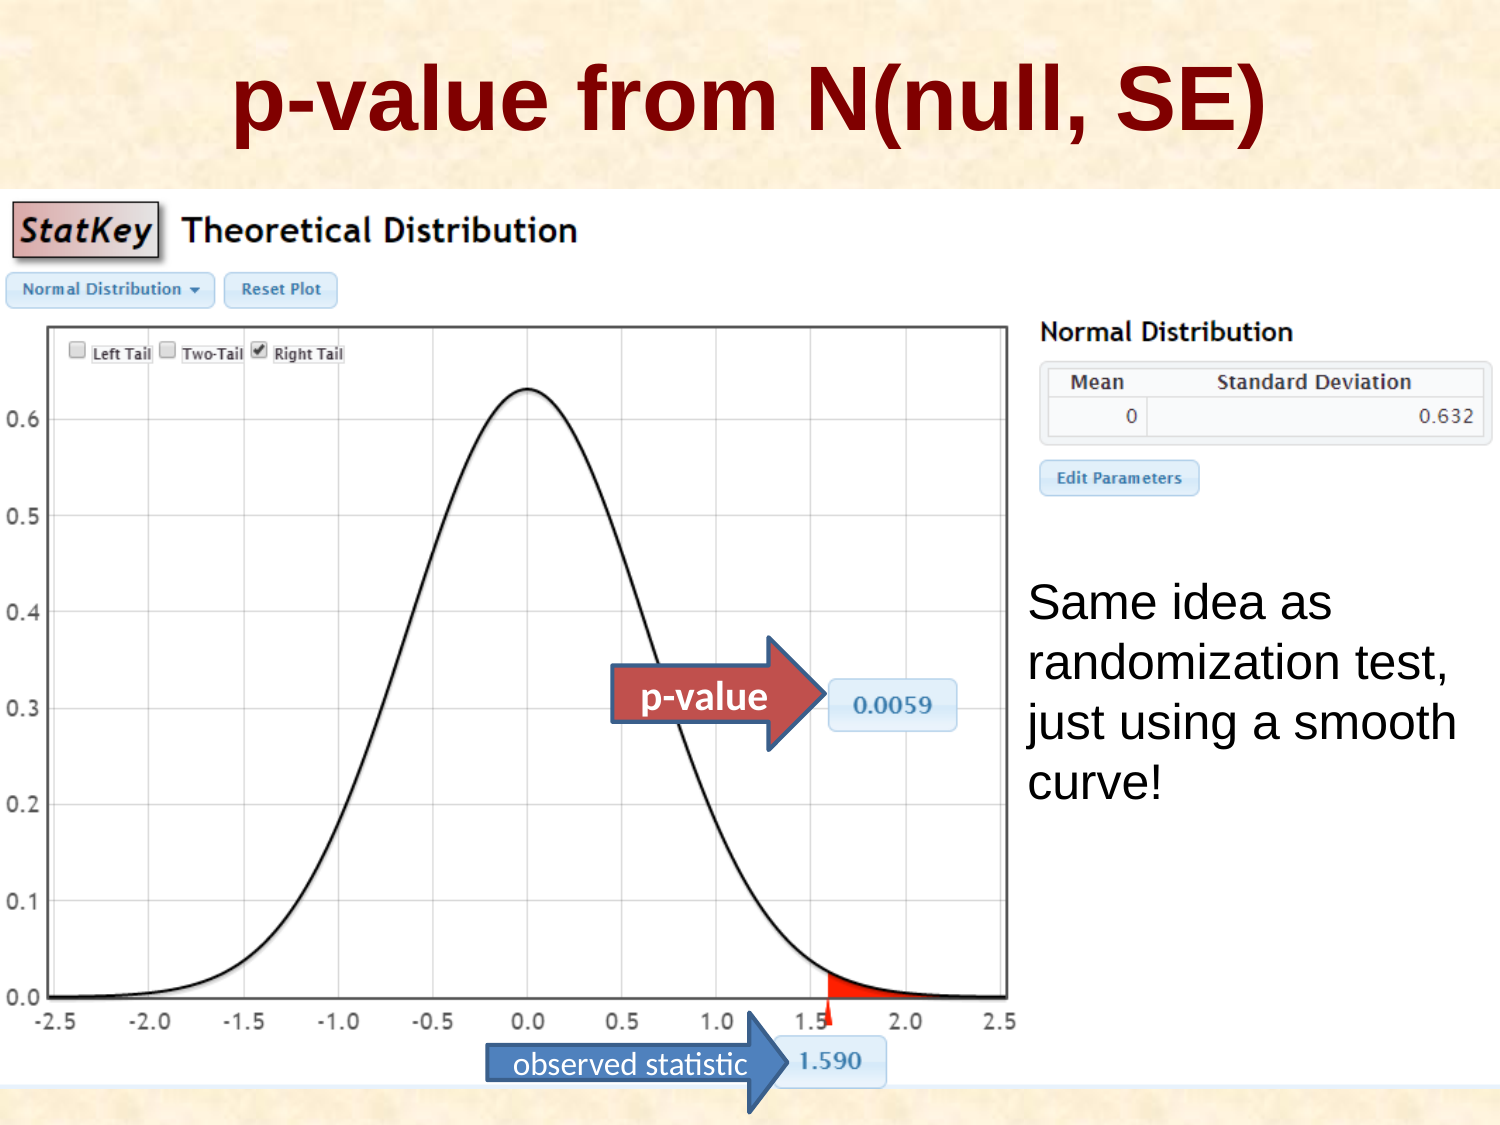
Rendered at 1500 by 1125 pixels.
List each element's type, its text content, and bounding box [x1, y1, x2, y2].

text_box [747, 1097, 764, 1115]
title p-value from N(null, SE) [75, 0, 1425, 188]
picture [0, 0, 1500, 1125]
